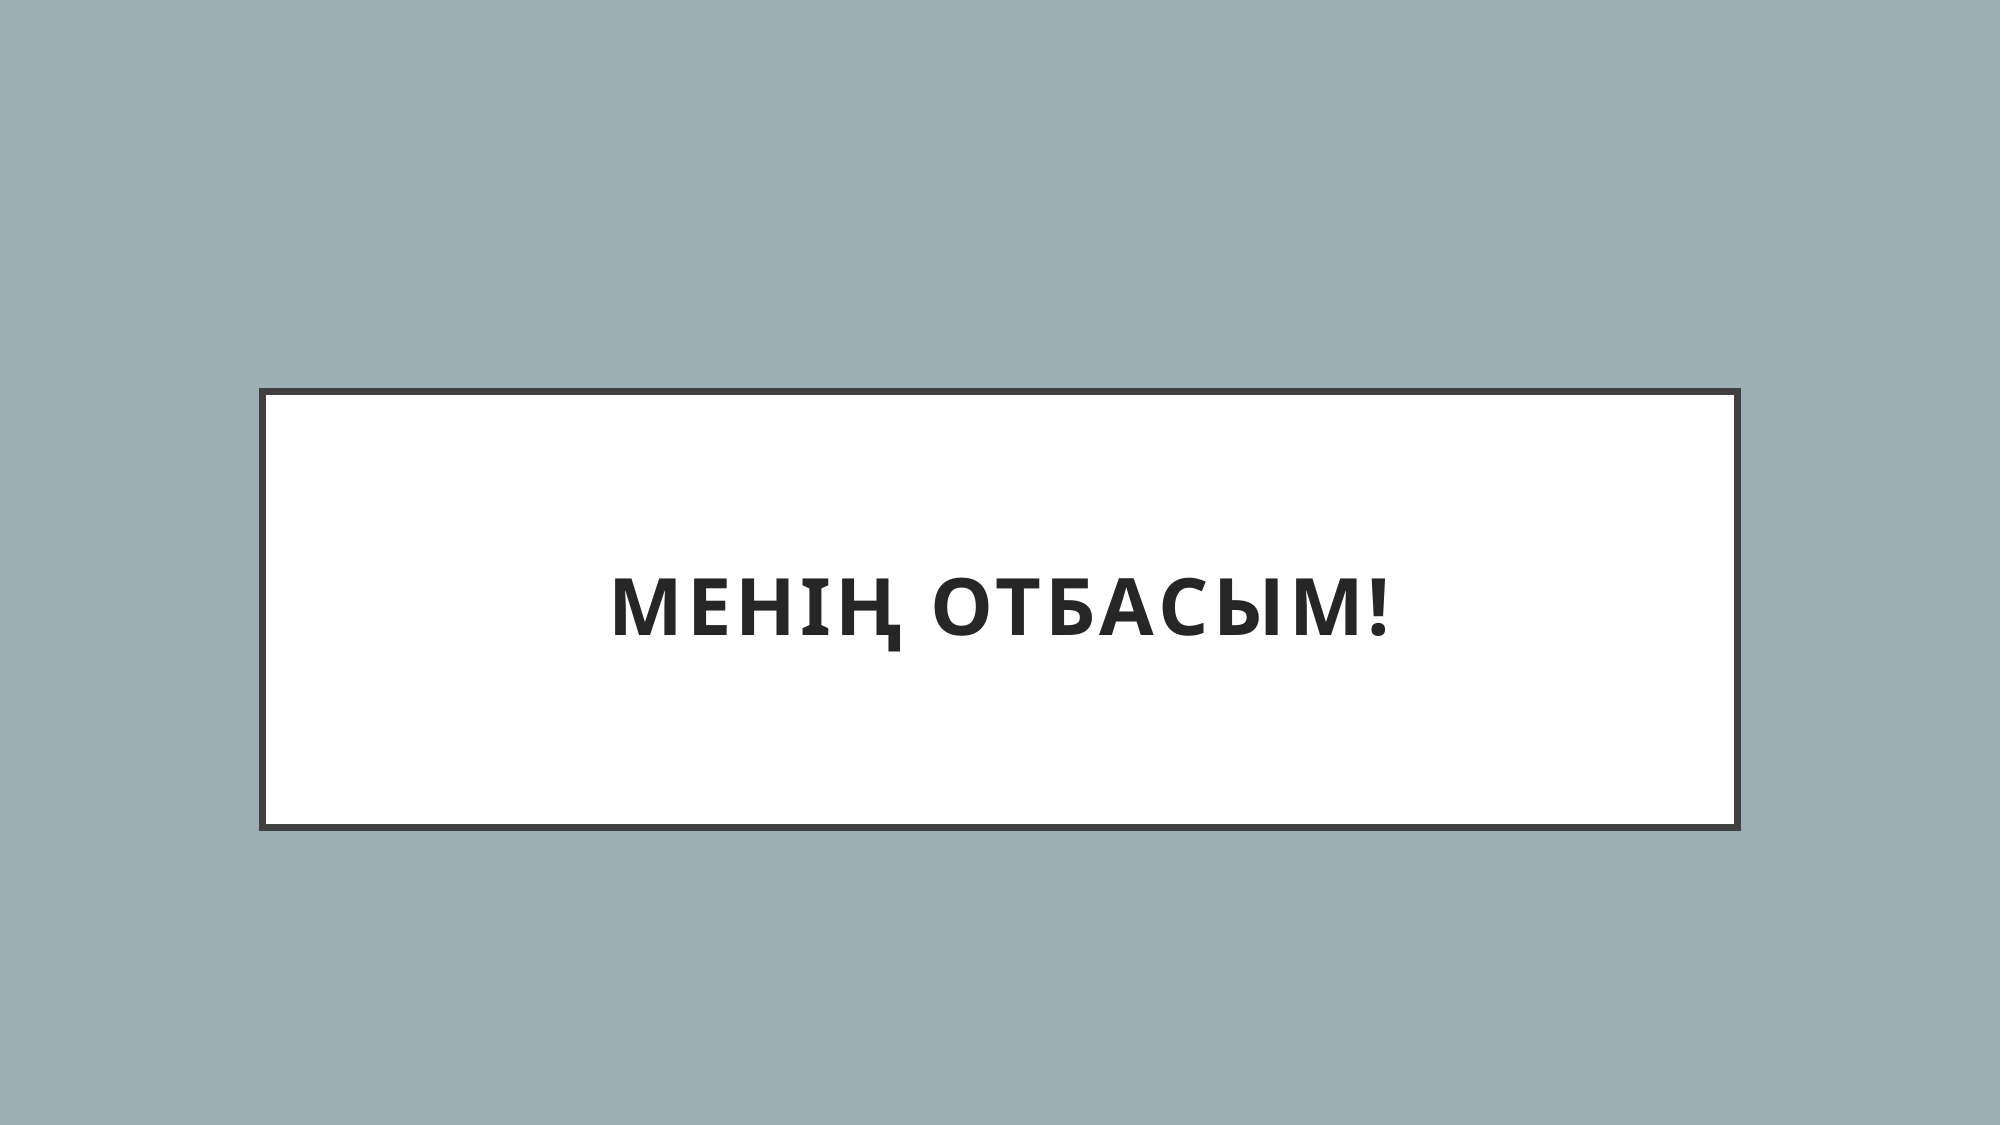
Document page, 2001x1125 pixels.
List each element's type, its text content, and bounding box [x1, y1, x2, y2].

title Менің отбасым! [259, 388, 1741, 831]
